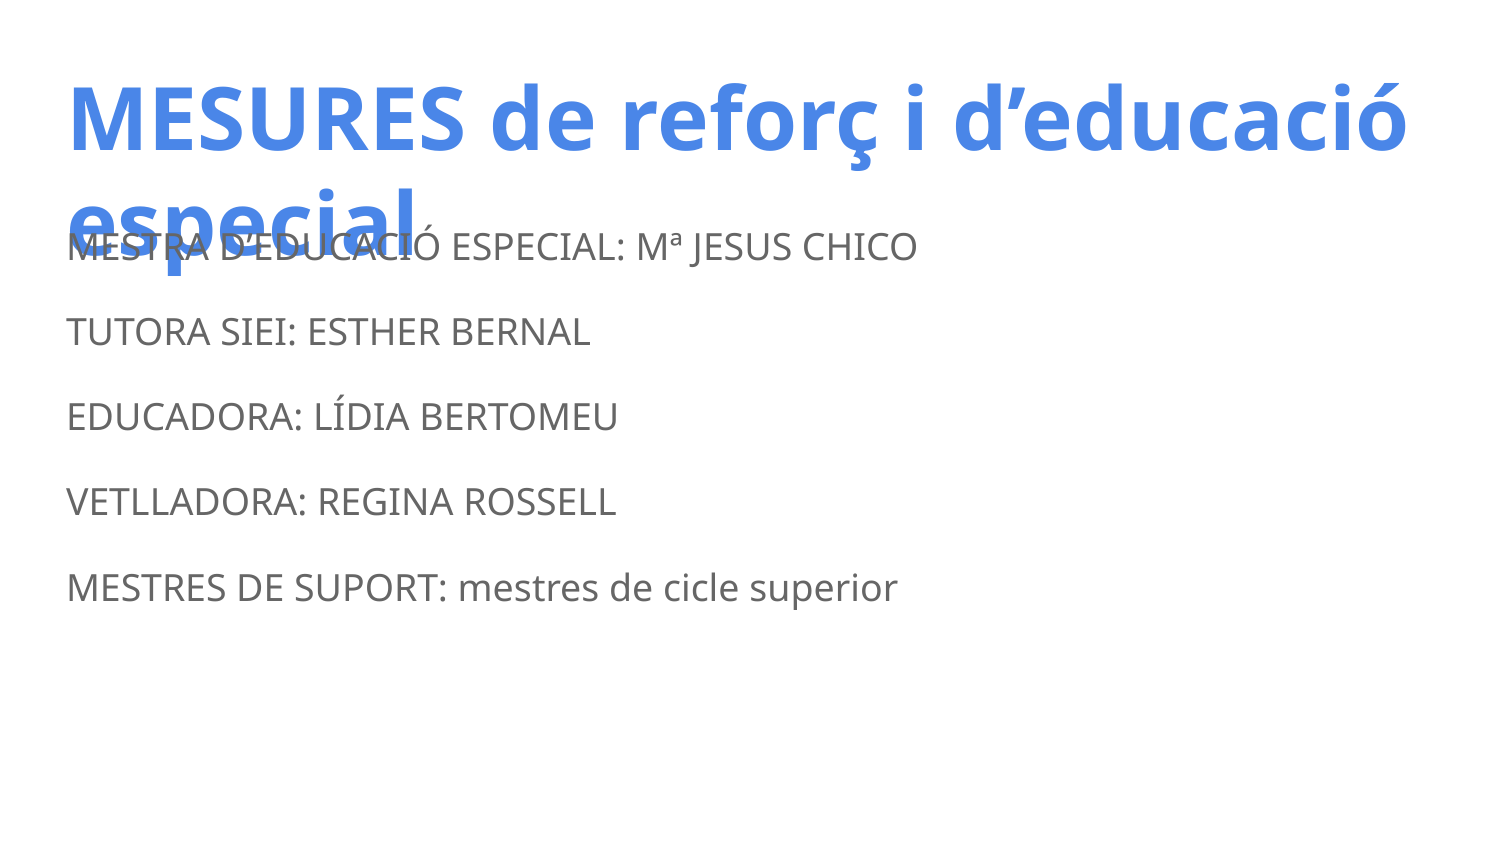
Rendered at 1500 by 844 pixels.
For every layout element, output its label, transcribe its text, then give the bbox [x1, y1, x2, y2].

list MESTRA D’EDUCACIÓ ESPECIAL: Mª JESUS CHICO TUTORA SIEI: ESTHER BERNAL EDUCADORA: LÍDIA BERTOMEU VETLLADORA: REGINA ROSSELL MESTRES DE SUPORT: mestres de cicle superior [51, 201, 1449, 750]
title MESURES de reforç i d’educació especial [51, 48, 1449, 180]
